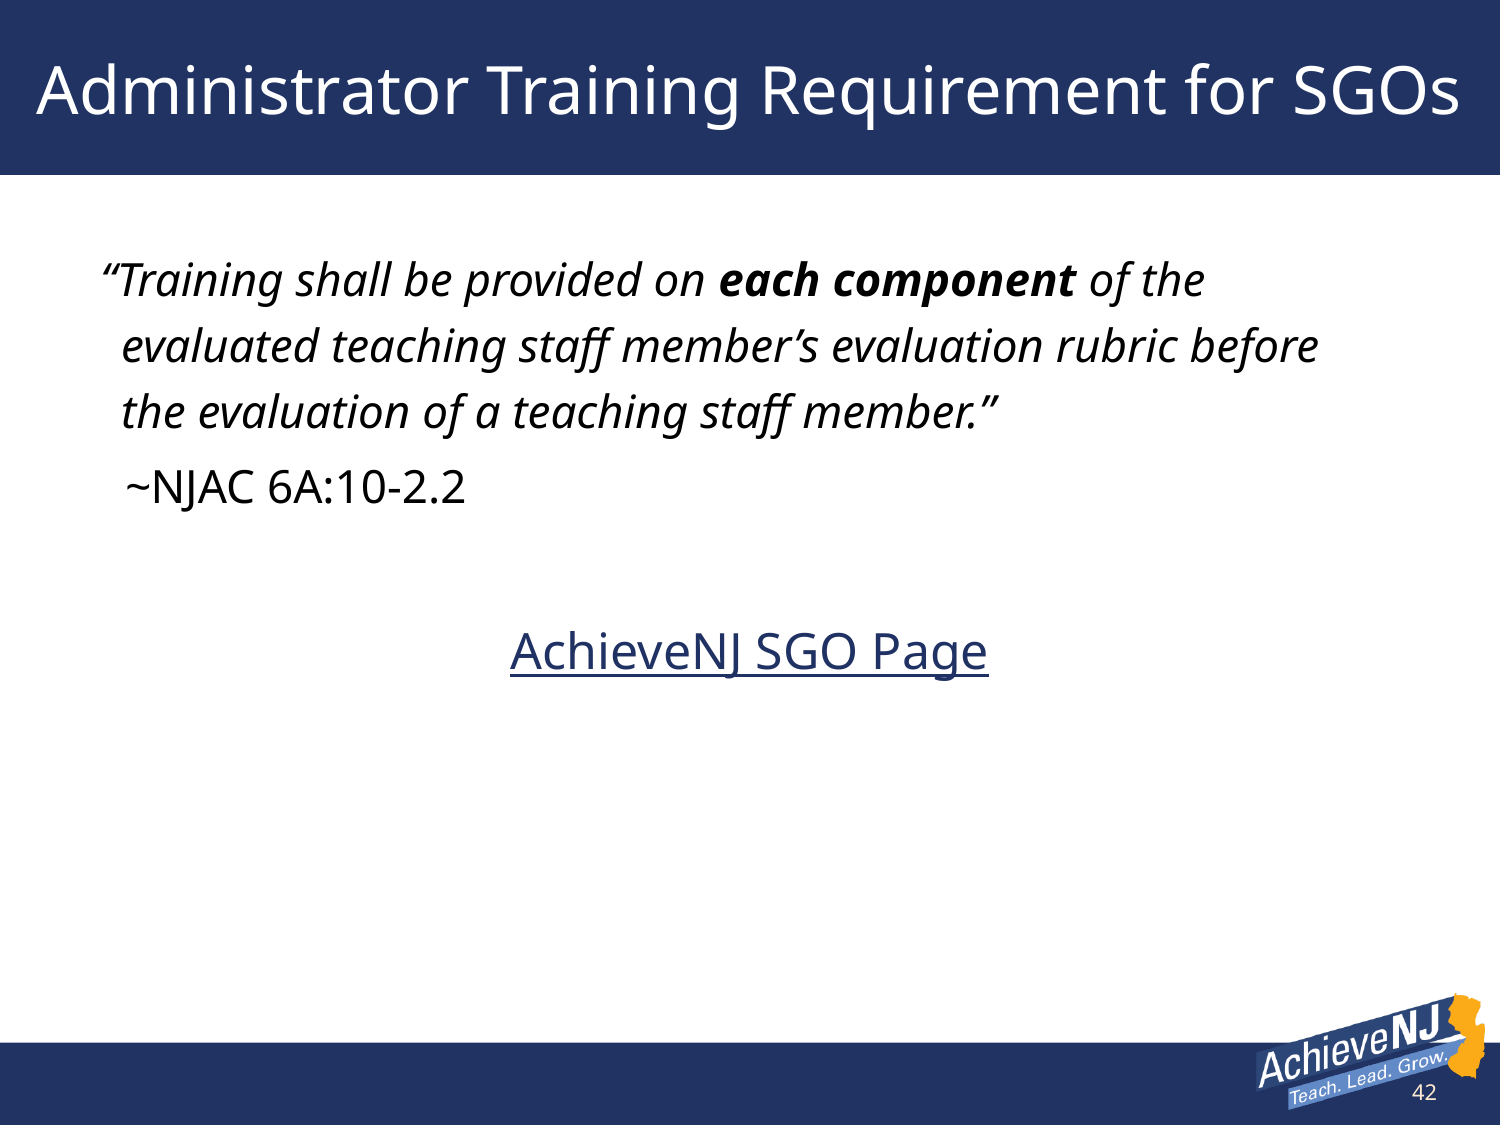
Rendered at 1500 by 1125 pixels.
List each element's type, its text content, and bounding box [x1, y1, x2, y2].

text_box AchieveNJ SGO Page [374, 612, 1125, 696]
title Administrator Training Requirement for SGOs [0, 0, 1500, 176]
picture [1247, 993, 1485, 1110]
list “Training shall be provided on each component of the evaluated teaching staff member’s evaluation rubric before the evaluation of a teaching staff member.” ~NJAC 6A:10-2.2 [49, 224, 1401, 451]
